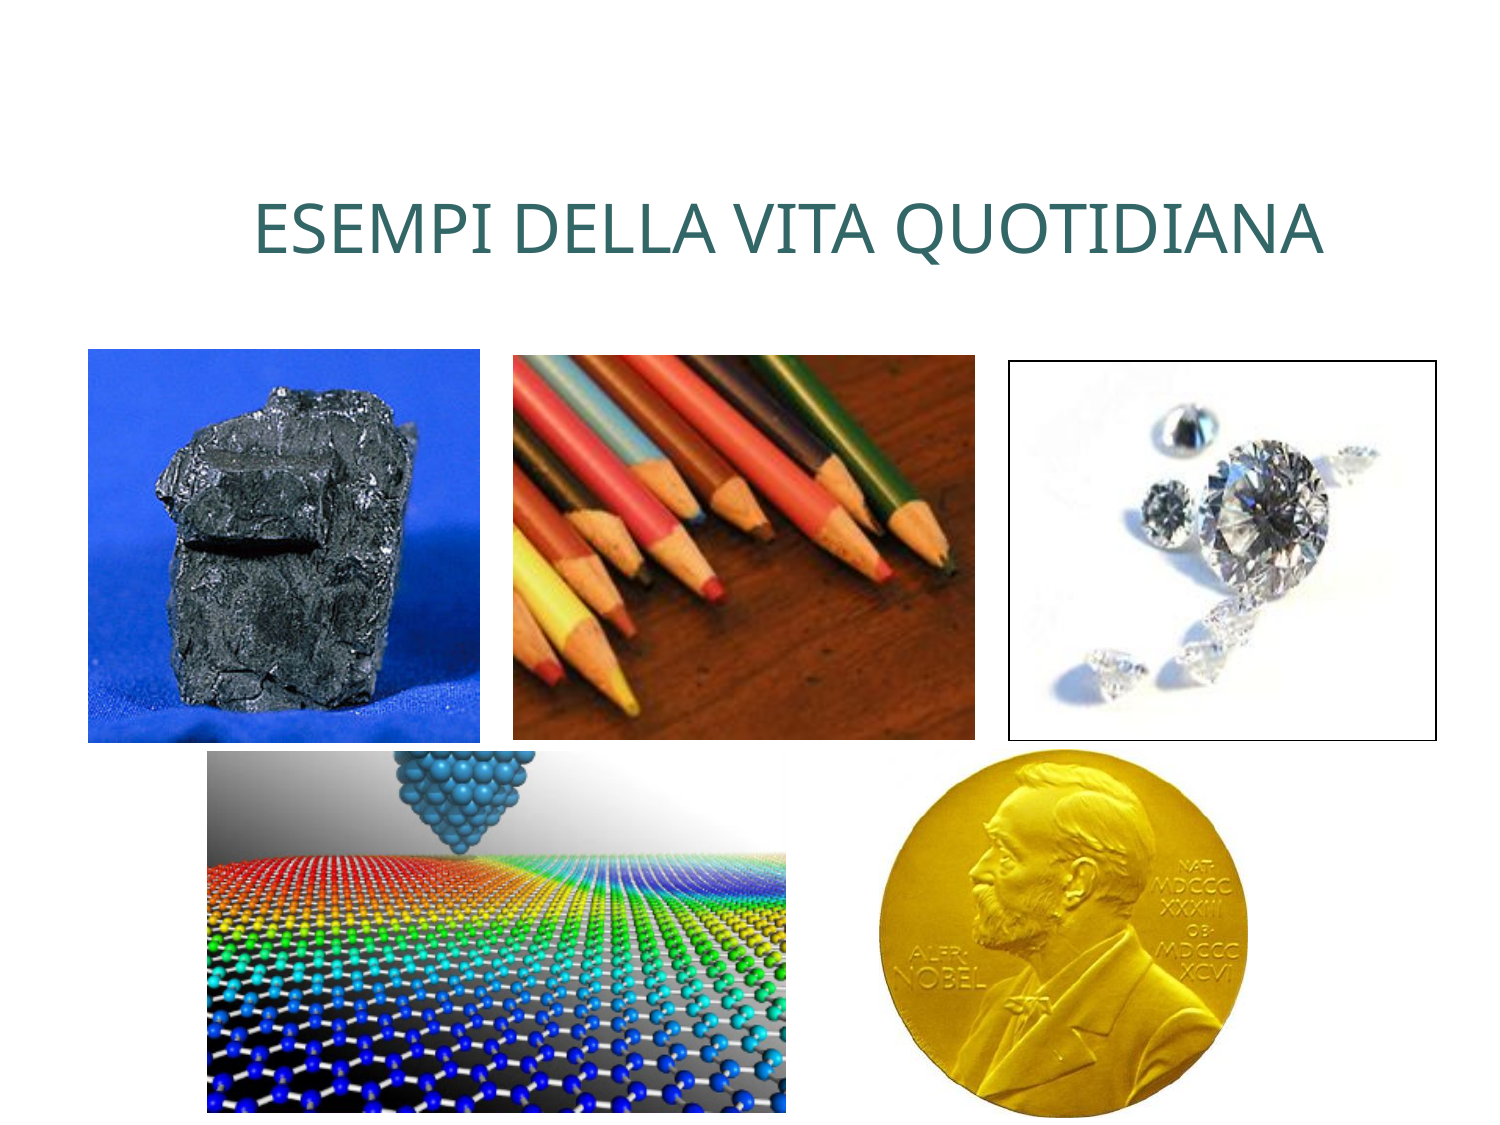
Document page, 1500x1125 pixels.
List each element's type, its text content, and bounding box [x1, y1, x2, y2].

picture [1009, 361, 1436, 741]
title ESEMPI DELLA VITA QUOTIDIANA [237, 87, 1500, 276]
picture [879, 749, 1248, 1118]
picture [206, 751, 786, 1113]
picture [88, 349, 480, 743]
picture [513, 354, 975, 741]
